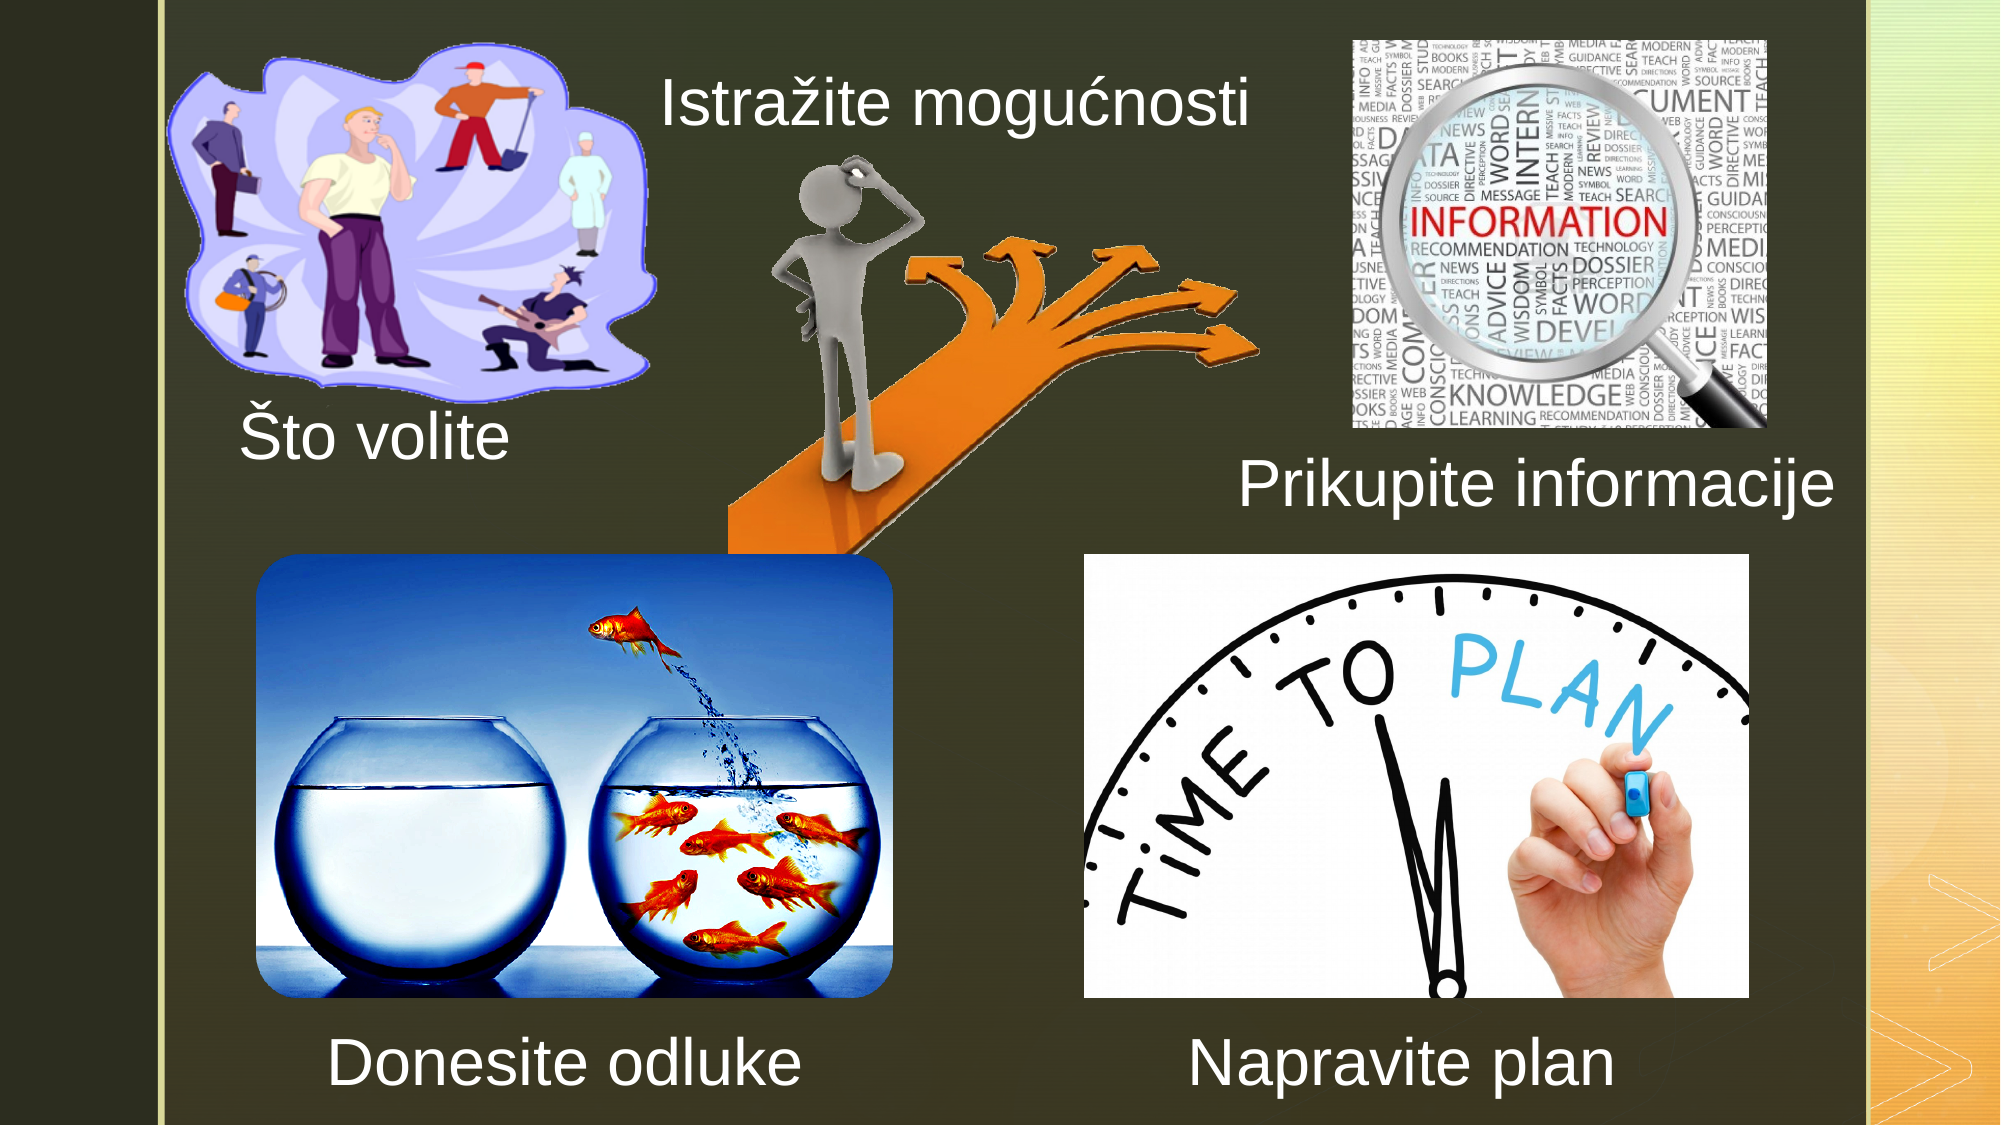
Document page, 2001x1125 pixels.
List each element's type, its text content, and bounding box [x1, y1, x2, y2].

text_box Istražite mogućnosti [841, 51, 1222, 105]
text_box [1222, 40, 1903, 529]
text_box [256, 554, 893, 1108]
picture [1871, 0, 2001, 1125]
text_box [1083, 554, 1749, 1108]
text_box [160, 40, 841, 482]
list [728, 105, 1292, 555]
